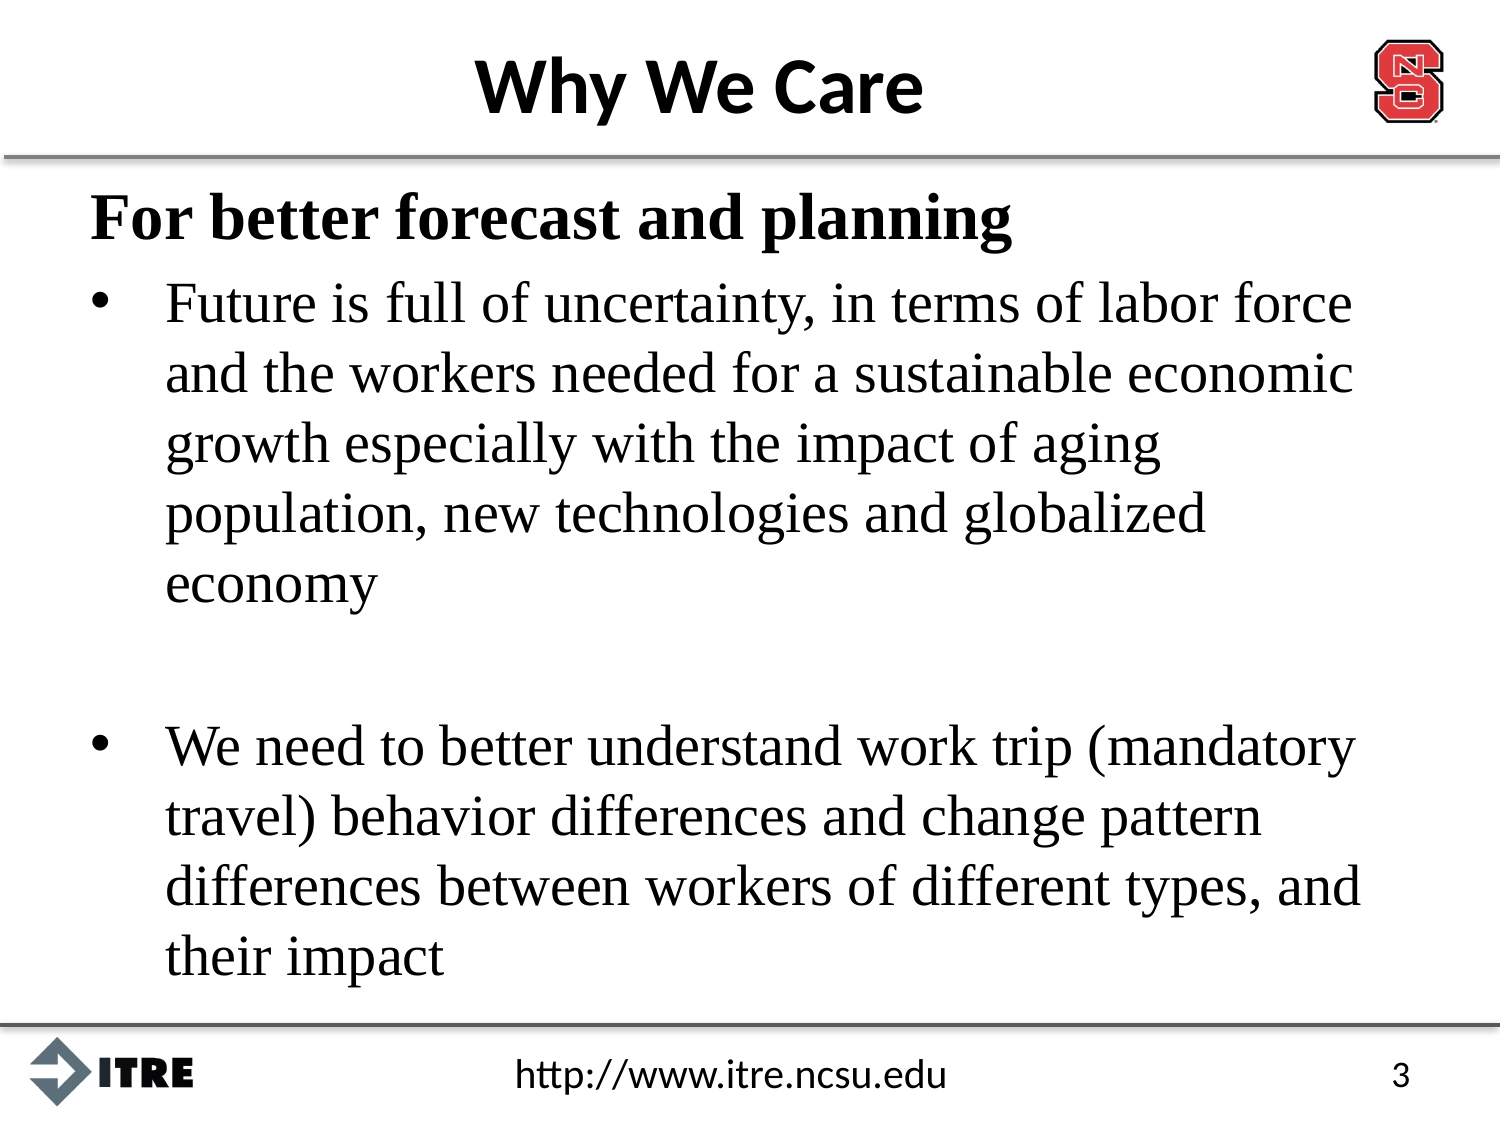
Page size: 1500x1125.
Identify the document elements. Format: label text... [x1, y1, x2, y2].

picture [24, 1037, 200, 1107]
picture [1350, 37, 1467, 125]
slide_number 3 [1262, 1042, 1425, 1103]
title Why We Care [75, 24, 1325, 138]
list For better forecast and planning Future is full of uncertainty, in terms of labor force and the workers needed for a sustainable economic growth especially with the impact of aging population, new technologies and globalized economy We need to better understand work trip (mandatory travel) behavior differences and change pattern differences between workers of different types, and their impact [75, 165, 1425, 1016]
